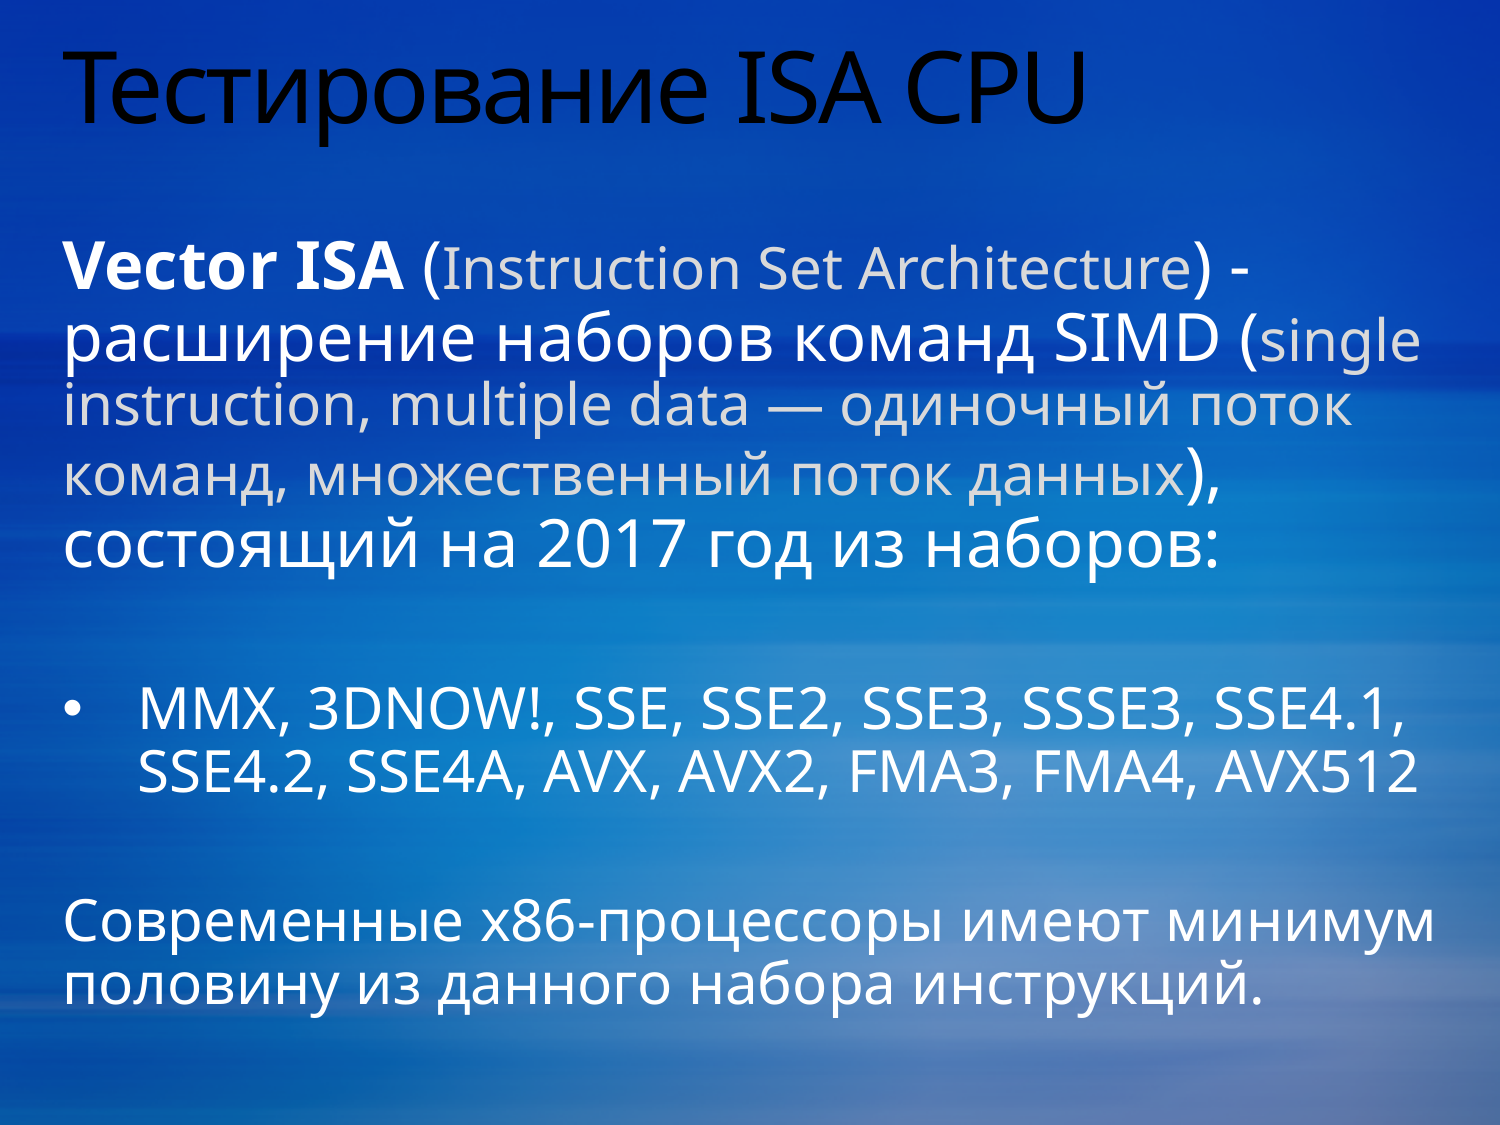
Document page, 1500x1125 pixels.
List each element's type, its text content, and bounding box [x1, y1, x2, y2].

picture [0, 0, 1500, 1125]
list Vector ISA (Instruction Set Architecture) - расширение наборов команд SIMD (single instruction, multiple data — одиночный поток команд, множественный поток данных), состоящий на 2017 год из наборов: MMX, 3DNOW!, SSE, SSE2, SSE3, SSSE3, SSE4.1, SSE4.2, SSE4A, AVX, AVX2, FMA3, FMA4, AVX512 Современные x86-процессоры имеют минимум половину из данного набора инструкций. [62, 231, 1438, 1036]
title Тестирование ISA CPU [62, 37, 1438, 147]
